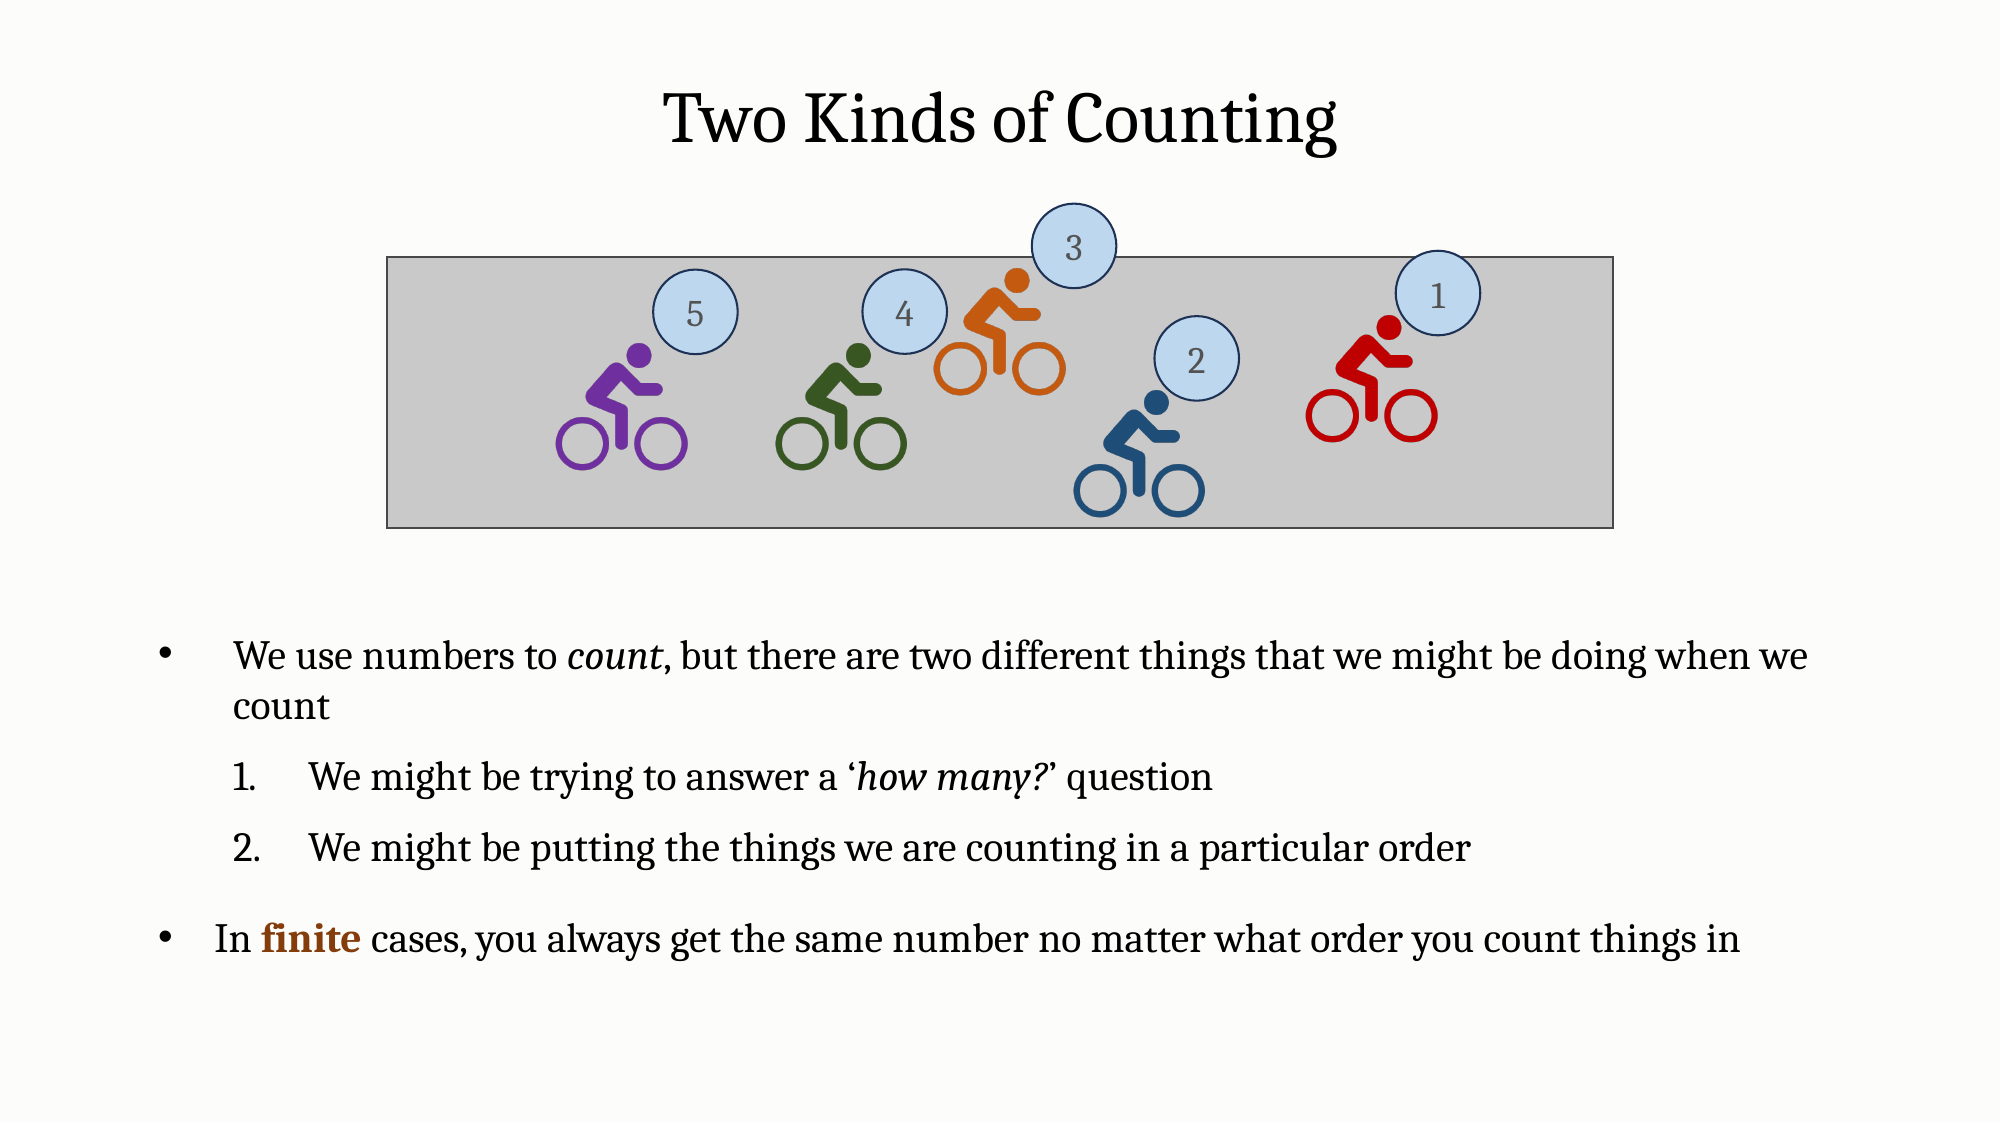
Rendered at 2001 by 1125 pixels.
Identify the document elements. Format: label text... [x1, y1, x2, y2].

text_box [0, 0, 2000, 1123]
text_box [653, 203, 1481, 401]
text_box Two Kinds of Counting [143, 62, 1858, 165]
text_box We use numbers to count, but there are two different things that we might be doing when we count We might be trying to answer a ‘how many?’ question We might be putting the things we are counting in a particular order In finite cases, you always get the same number no matter what order you count things in However, in infinite cases, we need to be very careful! [143, 620, 1857, 1061]
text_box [386, 256, 1614, 529]
